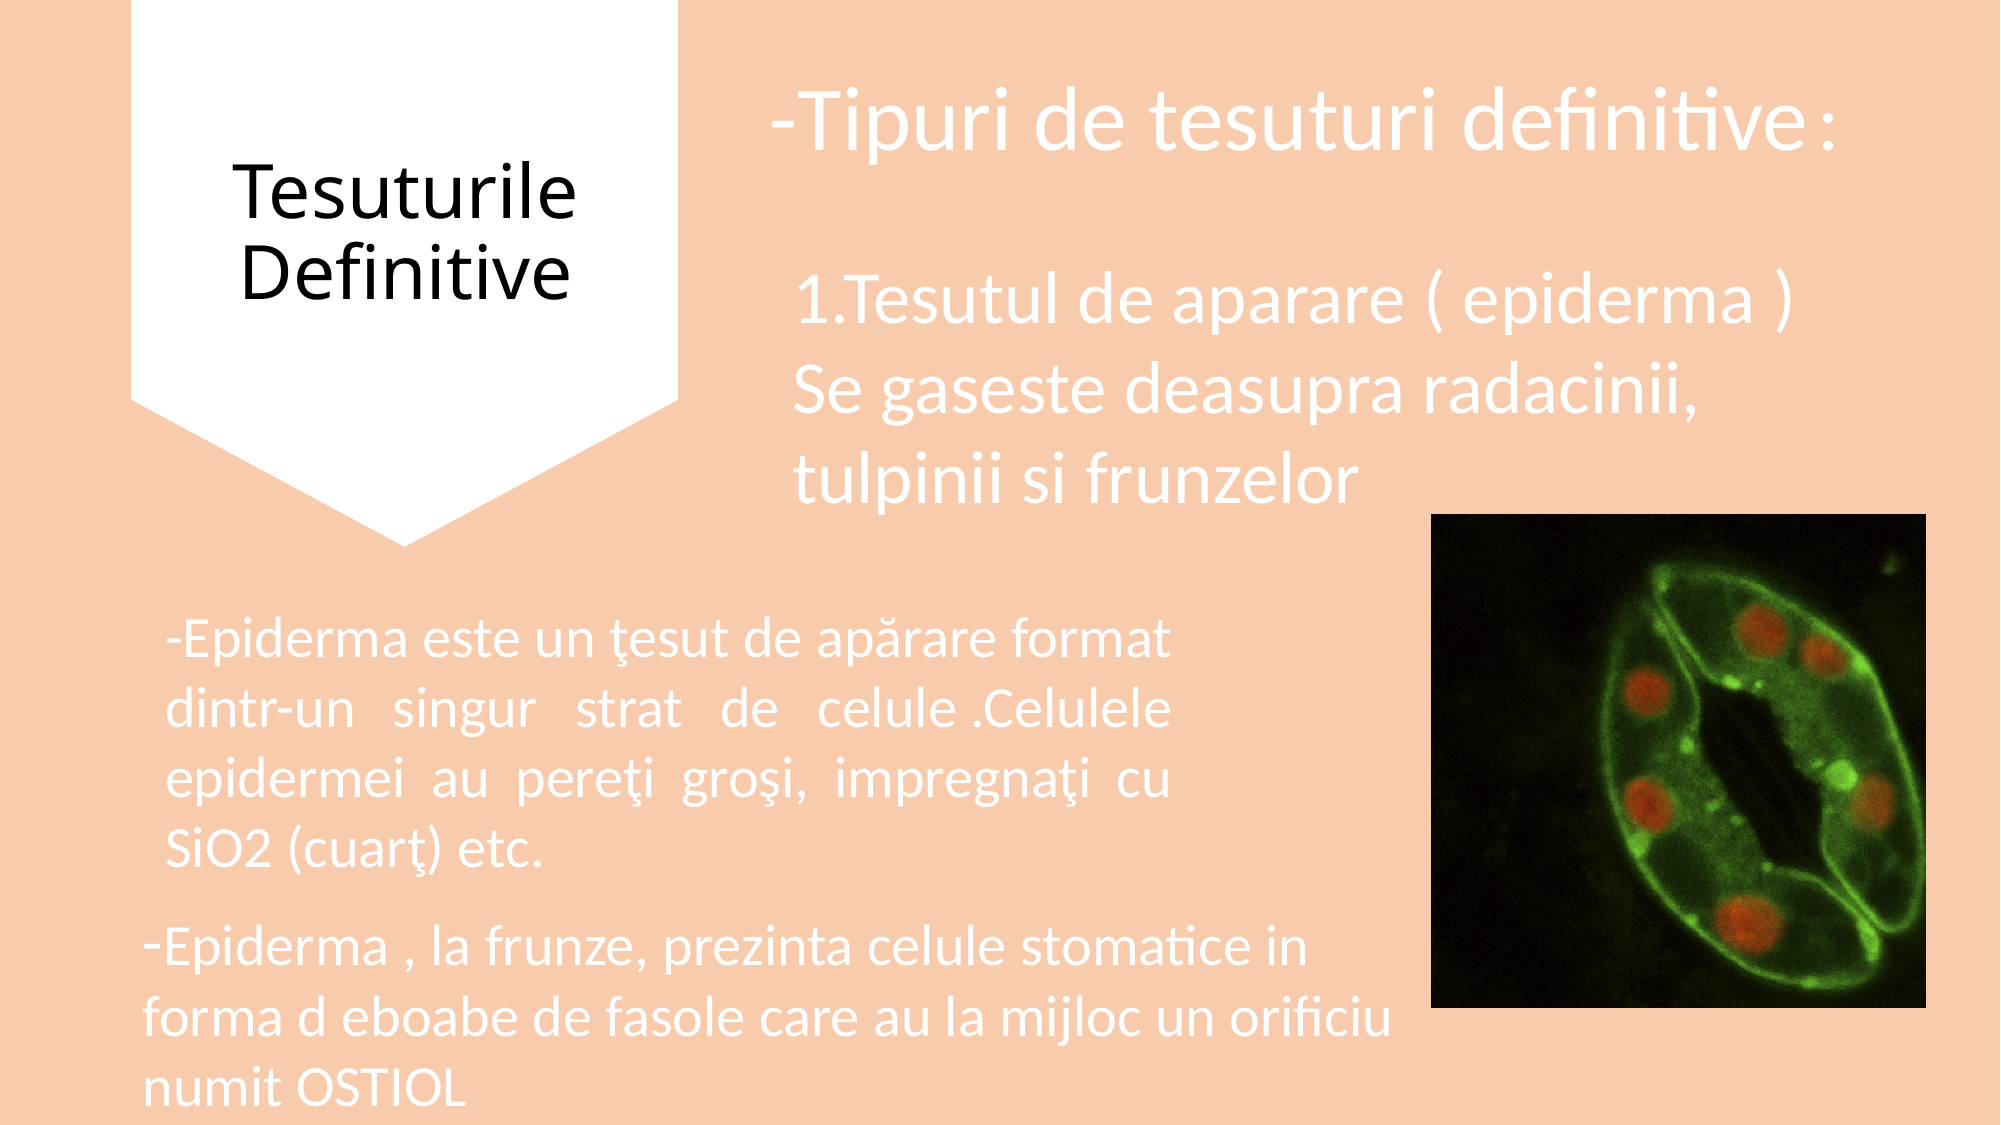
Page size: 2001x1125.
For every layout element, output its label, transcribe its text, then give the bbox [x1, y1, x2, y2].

text_box -Tipuri de tesuturi definitive : [754, 51, 1884, 177]
text_box -Epiderma este un ţesut de apărare format dintr-un singur strat de celule .Celulele epidermei au pereţi groşi, impregnaţi cu SiO2 (cuarţ) etc. [150, 591, 1188, 887]
text_box [203, 440, 606, 549]
title Tesuturile Definitive [168, 31, 643, 440]
picture [1431, 514, 1926, 1009]
text_box -Epiderma , la frunze, prezinta celule stomatice in forma d eboabe de fasole care au la mijloc un orificiu numit OSTIOL [127, 891, 1451, 1125]
text_box 1.Tesutul de aparare ( epiderma ) Se gaseste deasupra radacinii, tulpinii si frunzelor [777, 241, 1864, 527]
text_box [130, 0, 680, 421]
